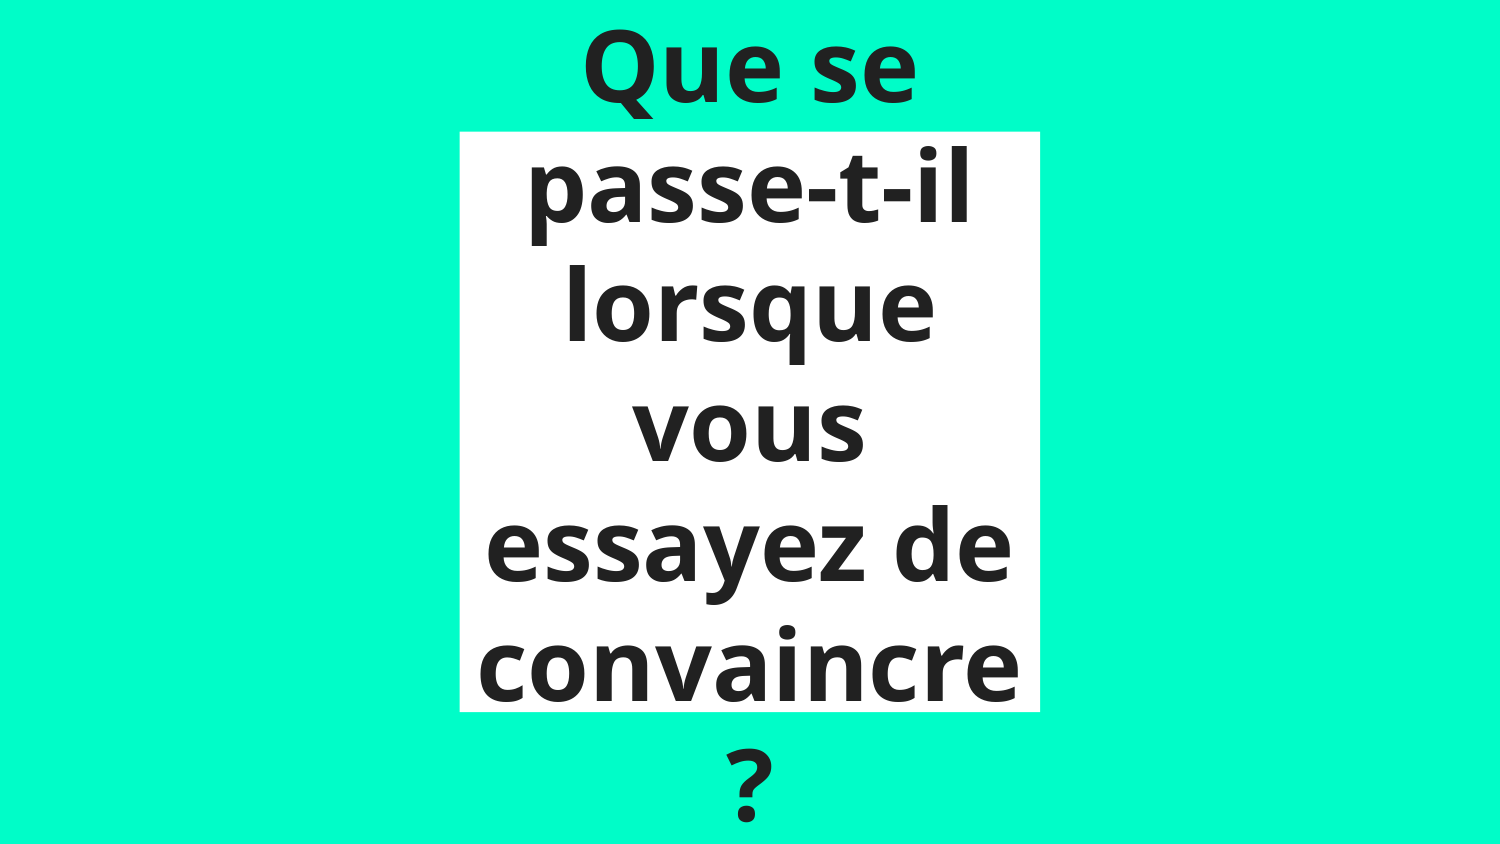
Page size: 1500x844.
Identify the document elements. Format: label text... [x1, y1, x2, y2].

title Que se passe-t-il lorsque vous essayez de convaincre? [459, 131, 1041, 713]
